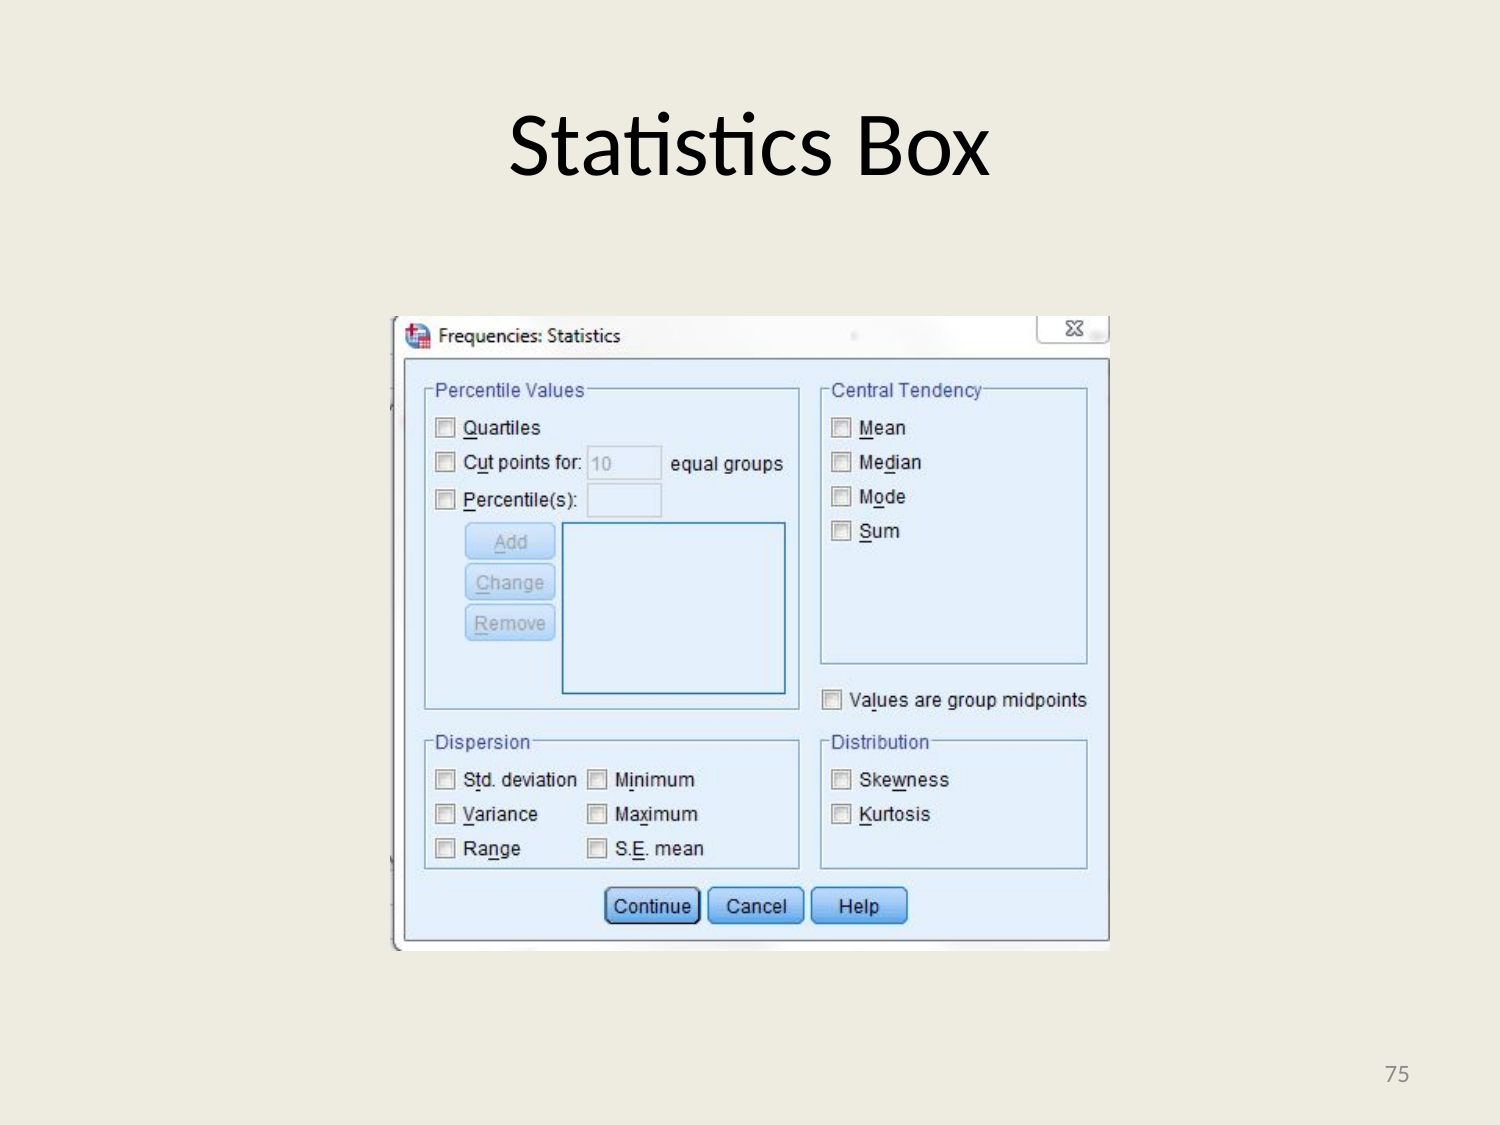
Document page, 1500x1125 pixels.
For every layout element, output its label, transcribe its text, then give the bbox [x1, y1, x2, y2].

slide_number 75 [1074, 1042, 1425, 1103]
title Statistics Box [75, 45, 1425, 233]
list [390, 316, 1110, 951]
